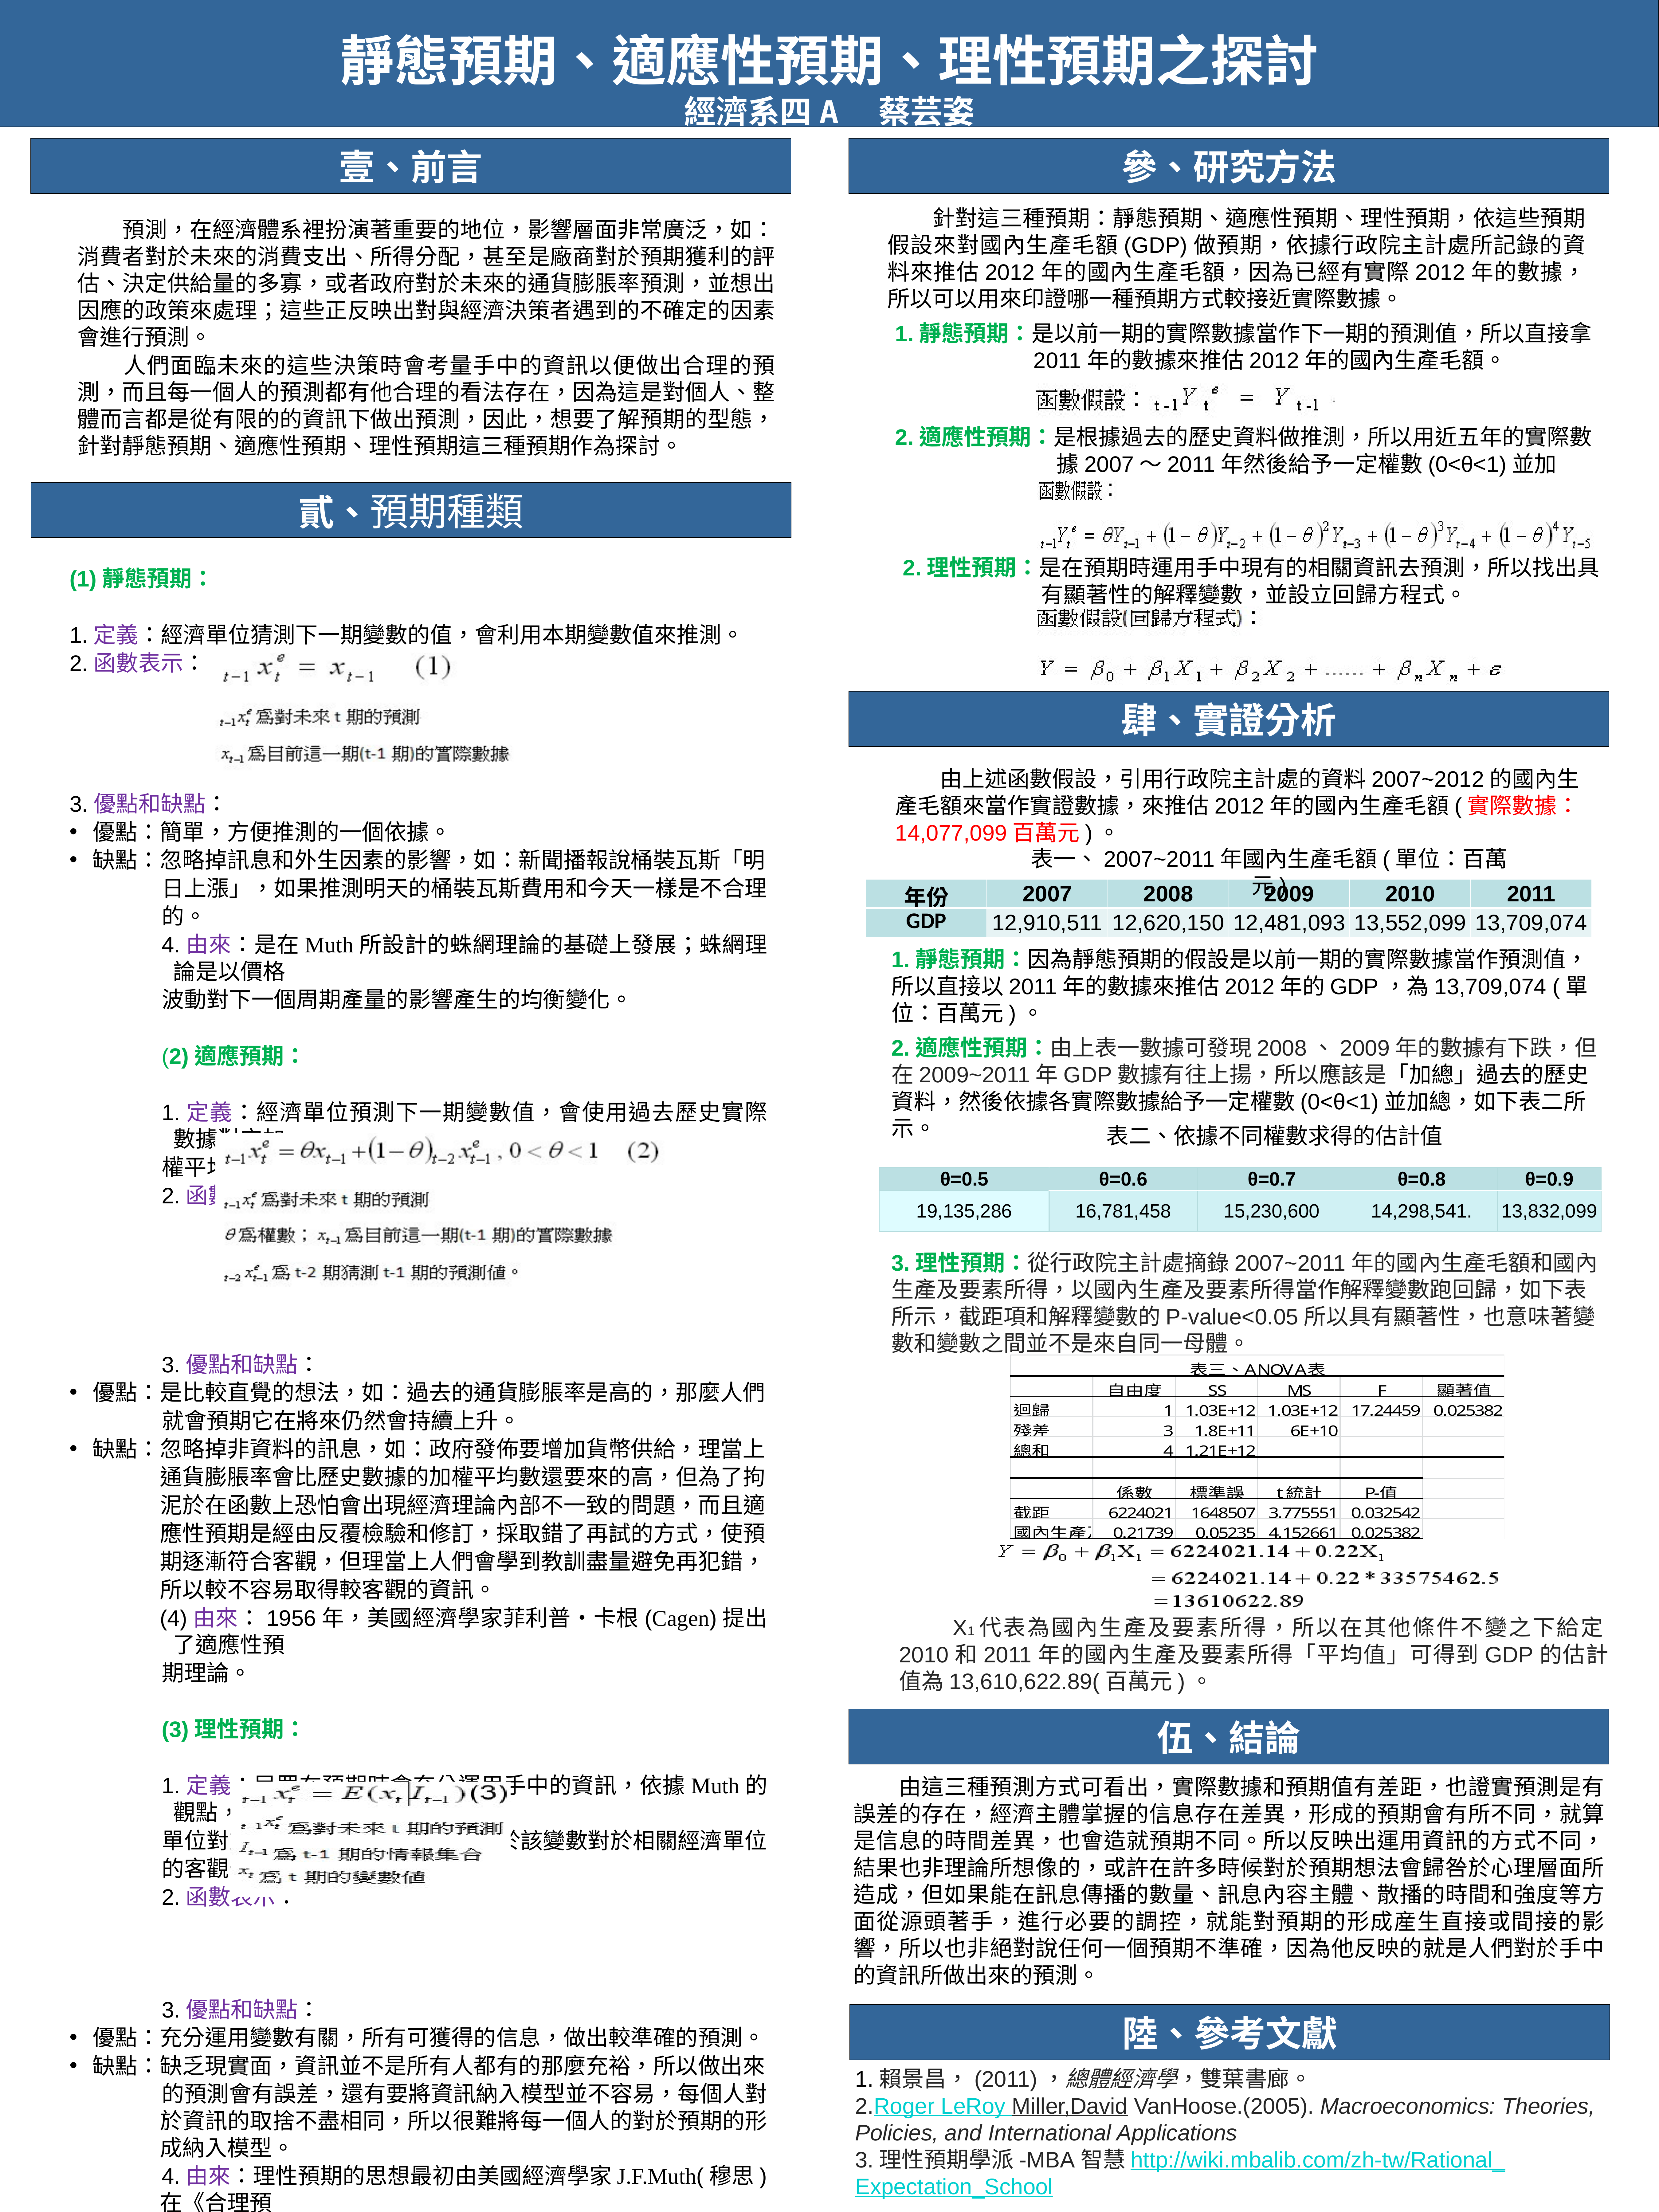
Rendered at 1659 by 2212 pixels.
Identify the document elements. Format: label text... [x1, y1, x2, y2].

text_box 3.理性預期：從行政院主計處摘錄2007~2011年的國內生產毛額和國內生產及要素所得，以國內生產及要素所得當作解釋變數跑回歸，如下表所示，截距項和解釋變數的P-value<0.05所以具有顯著性，也意味著變數和變數之間並不是來自同一母體。 [883, 1244, 1609, 1360]
text_box 表一、2007~2011年國內生產毛額(單位：百萬元) [1010, 840, 1528, 902]
text_box 由這三種預測方式可看出，實際數據和預期值有差距，也證實預測是有誤差的存在，經濟主體掌握的信息存在差異，形成的預期會有所不同，就算是信息的時間差異，也會造就預期不同。所以反映出運用資訊的方式不同，結果也非理論所想像的，或許在許多時候對於預期想法會歸咎於心理層面所造成，但如果能在訊息傳播的數量、訊息內容主體、散播的時間和強度等方面從源頭著手，進行必要的調控，就能對預期的形成産生直接或間接的影響，所以也非絕對說任何一個預期不準確，因為他反映的就是人們對於手中的資訊所做出來的預測。 [849, 1770, 1609, 1990]
picture [1025, 372, 1335, 429]
table_header θ=0.7 [1198, 1168, 1346, 1190]
table_cell 14,298,541. [1346, 1191, 1497, 1231]
table_header θ=0.6 [1050, 1168, 1197, 1190]
table_header θ=0.5 [880, 1168, 1049, 1190]
text_box 由上述函數假設，引用行政院主計處的資料2007~2012的國內生產毛額來當作實證數據，來推估2012年的國內生產毛額(實際數據：14,077,099百萬元)。 [887, 760, 1602, 876]
picture [1010, 1355, 1506, 1540]
text_box 肆、實證分析 [849, 691, 1609, 747]
table_cell 12,481,093 [1229, 909, 1349, 937]
table_header 2009 [1229, 902, 1349, 907]
picture [215, 653, 526, 776]
table_cell 15,230,600 [1198, 1191, 1346, 1231]
text_box 1.靜態預期：因為靜態預期的假設是以前一期的實際數據當作預測值，所以直接以2011年的數據來推估2012年的GDP，為13,709,074 (單位：百萬元)。 [883, 941, 1609, 1029]
table_cell GDP [866, 909, 986, 937]
text_box 參、研究方法 [849, 138, 1609, 194]
text_box 1.賴景昌，(2011)，總體經濟學，雙葉書廊。 2.Roger LeRoy Miller,David VanHoose.(2005). Macroeconomics: Theories, Policies, and International Applications 3.理性預期學派-MBA智慧http://wiki.mbalib.com/zh-tw/Rational_ Expectation_School [850, 2062, 1611, 2201]
table_header 2010 [1350, 902, 1470, 907]
table_cell 13,552,099 [1350, 909, 1470, 937]
table_header 年份 [866, 880, 986, 907]
text_box 預測，在經濟體系裡扮演著重要的地位，影響層面非常廣泛，如：消費者對於未來的消費支出、所得分配，甚至是廠商對於預期獲利的評估、決定供給量的多寡，或者政府對於未來的通貨膨脹率預測，並想出因應的政策來處理；這些正反映出對與經濟決策者遇到的不確定的因素會進行預測。 人們面臨未來的這些決策時會考量手中的資訊以便做出合理的預測，而且每一個人的預測都有他合理的看法存在，因為這是對個人、整體而言都是從有限的的資訊下做出預測，因此，想要了解預期的型態，針對靜態預期、適應性預期、理性預期這三種預期作為探討。 [69, 211, 783, 463]
table_header 2008 [1108, 902, 1229, 907]
table_cell 16,781,458 [1050, 1191, 1197, 1231]
text_box 1.靜態預期：是以前一期的實際數據當作下一期的預測值，所以直接拿 2011年的數據來推估2012年的國內生產毛額。 [887, 315, 1602, 404]
picture [230, 1782, 511, 1897]
picture [215, 1133, 665, 1287]
table_cell 13,832,099 [1498, 1191, 1601, 1231]
text_box X1代表為國內生產及要素所得，所以在其他條件不變之下給定2010和2011年的國內生產及要素所得「平均值」可得到GDP的估計值為13,610,622.89(百萬元)。 [891, 1609, 1617, 1698]
text_box 2.理性預期：是在預期時運用手中現有的相關資訊去預測，所以找出具 有顯著性的解釋變數，並設立回歸方程式。 [895, 549, 1609, 611]
table_cell 19,135,286 [880, 1191, 1049, 1231]
table_cell 13,709,074 [1471, 909, 1591, 937]
table_header θ=0.9 [1498, 1168, 1601, 1190]
picture [1037, 606, 1506, 686]
text_box (1)靜態預期： 1.定義：經濟單位猜測下一期變數的值，會利用本期變數值來推測。 2.函數表示： 3.優點和缺點： 優點：簡單，方便推測的一個依據。 缺點：忽略掉訊息和外生因素的影響，如：新聞播報說桶裝瓦斯「明 日上漲」，如果推測明天的桶裝瓦斯費用和今天一樣是不合理 的。 4.由來：是在Muth所設計的蛛網理論的基礎上發展；蛛網理論是以價格 波動對下一個周期產量的影響產生的均衡變化。 (2)適應預期： 1.定義：經濟單位預測下一期變數值，會使用過去歷史實際數據對它加 權平均，而隨時間越遠給予的權數也越小。 2.函數表示： 3.優點和缺點： 優點：是比較直覺的想法，如：過去的通貨膨脹率是高的，那麼人們 就會預期它在將來仍然會持續上升。 缺點：忽略掉非資料的訊息，如：政府發佈要增加貨幣供給，理當上 通貨膨脹率會比歷史數據的加權平均數還要來的高，但為了拘 泥於在函數上恐怕會出現經濟理論內部不一致的問題，而且適 應性預期是經由反覆檢驗和修訂，採取錯了再試的方式，使預 期逐漸符合客觀，但理當上人們會學到教訓盡量避免再犯錯， 所以較不容易取得較客觀的資訊。 (4)由來：1956年，美國經濟學家菲利普‧卡根(Cagen)提出了適應性預 期理論。 (3)理性預期： 1.定義：民眾在預期時會充分運用手中的資訊，依據Muth的觀點，經濟 單位對於任何變數的主觀猜測值等於該變數對於相關經濟單位 的客觀條件期望值。 2.函數表示： 3.優點和缺點： 優點：充分運用變數有關，所有可獲得的信息，做出較準確的預測。 缺點：缺乏現實面，資訊並不是所有人都有的那麼充裕，所以做出來 的預測會有誤差，還有要將資訊納入模型並不容易，每個人對於資訊的取捨不盡相同，所以很難將每一個人的對於預期的形成納入模型。 4.由來：理性預期的思想最初由美國經濟學家J.F.Muth(穆思)在《合理預 期和價格變動理論》一文中針對適應性預期中的非最優特性而 提出的，70年代由芝加哥大學的Robert E.Lucas(盧卡斯)和明尼 蘇達大學的THOMAS J. SARGENT(薩金特)和NeilWallace(華萊 士)等人作出了進一步發展，並逐漸形成理性預期學派。 [61, 560, 776, 2212]
picture [998, 1543, 1502, 1609]
text_box 伍、結論 [849, 1709, 1609, 1764]
text_box 陸、參考文獻 [849, 2004, 1610, 2060]
text_box 貳、預期種類 [31, 482, 791, 538]
table_header θ=0.8 [1346, 1168, 1497, 1190]
table_cell 12,910,511 [987, 909, 1108, 937]
table_cell 12,620,150 [1108, 909, 1229, 937]
picture [1037, 480, 1594, 552]
text_box 2.適應性預期：由上表一數據可發現2008、2009年的數據有下跌，但在2009~2011年GDP數據有往上揚，所以應該是「加總」過去的歷史資料，然後依據各實際數據給予一定權數(0<θ<1)並加總，如下表二所示。 [883, 1029, 1609, 1145]
table_header 2007 [987, 880, 1108, 907]
text_box 2.適應性預期：是根據過去的歷史資料做推測，所以用近五年的實際數 據2007～2011年然後給予一定權數(0<θ<1)並加總。 [887, 418, 1602, 534]
text_box 靜態預期、適應性預期、理性預期之探討 經濟系四A 蔡芸姿 [0, 0, 1659, 127]
table_header 2011 [1471, 880, 1591, 907]
text_box 針對這三種預期：靜態預期、適應性預期、理性預期，依這些預期假設來對國內生產毛額(GDP)做預期，依據行政院主計處所記錄的資料來推估2012年的國內生產毛額，因為已經有實際2012年的數據，所以可以用來印證哪一種預期方式較接近實際數據。 [879, 199, 1594, 316]
text_box 壹、前言 [30, 138, 791, 194]
text_box 表二、依據不同權數求得的估計值 [1041, 1117, 1463, 1153]
